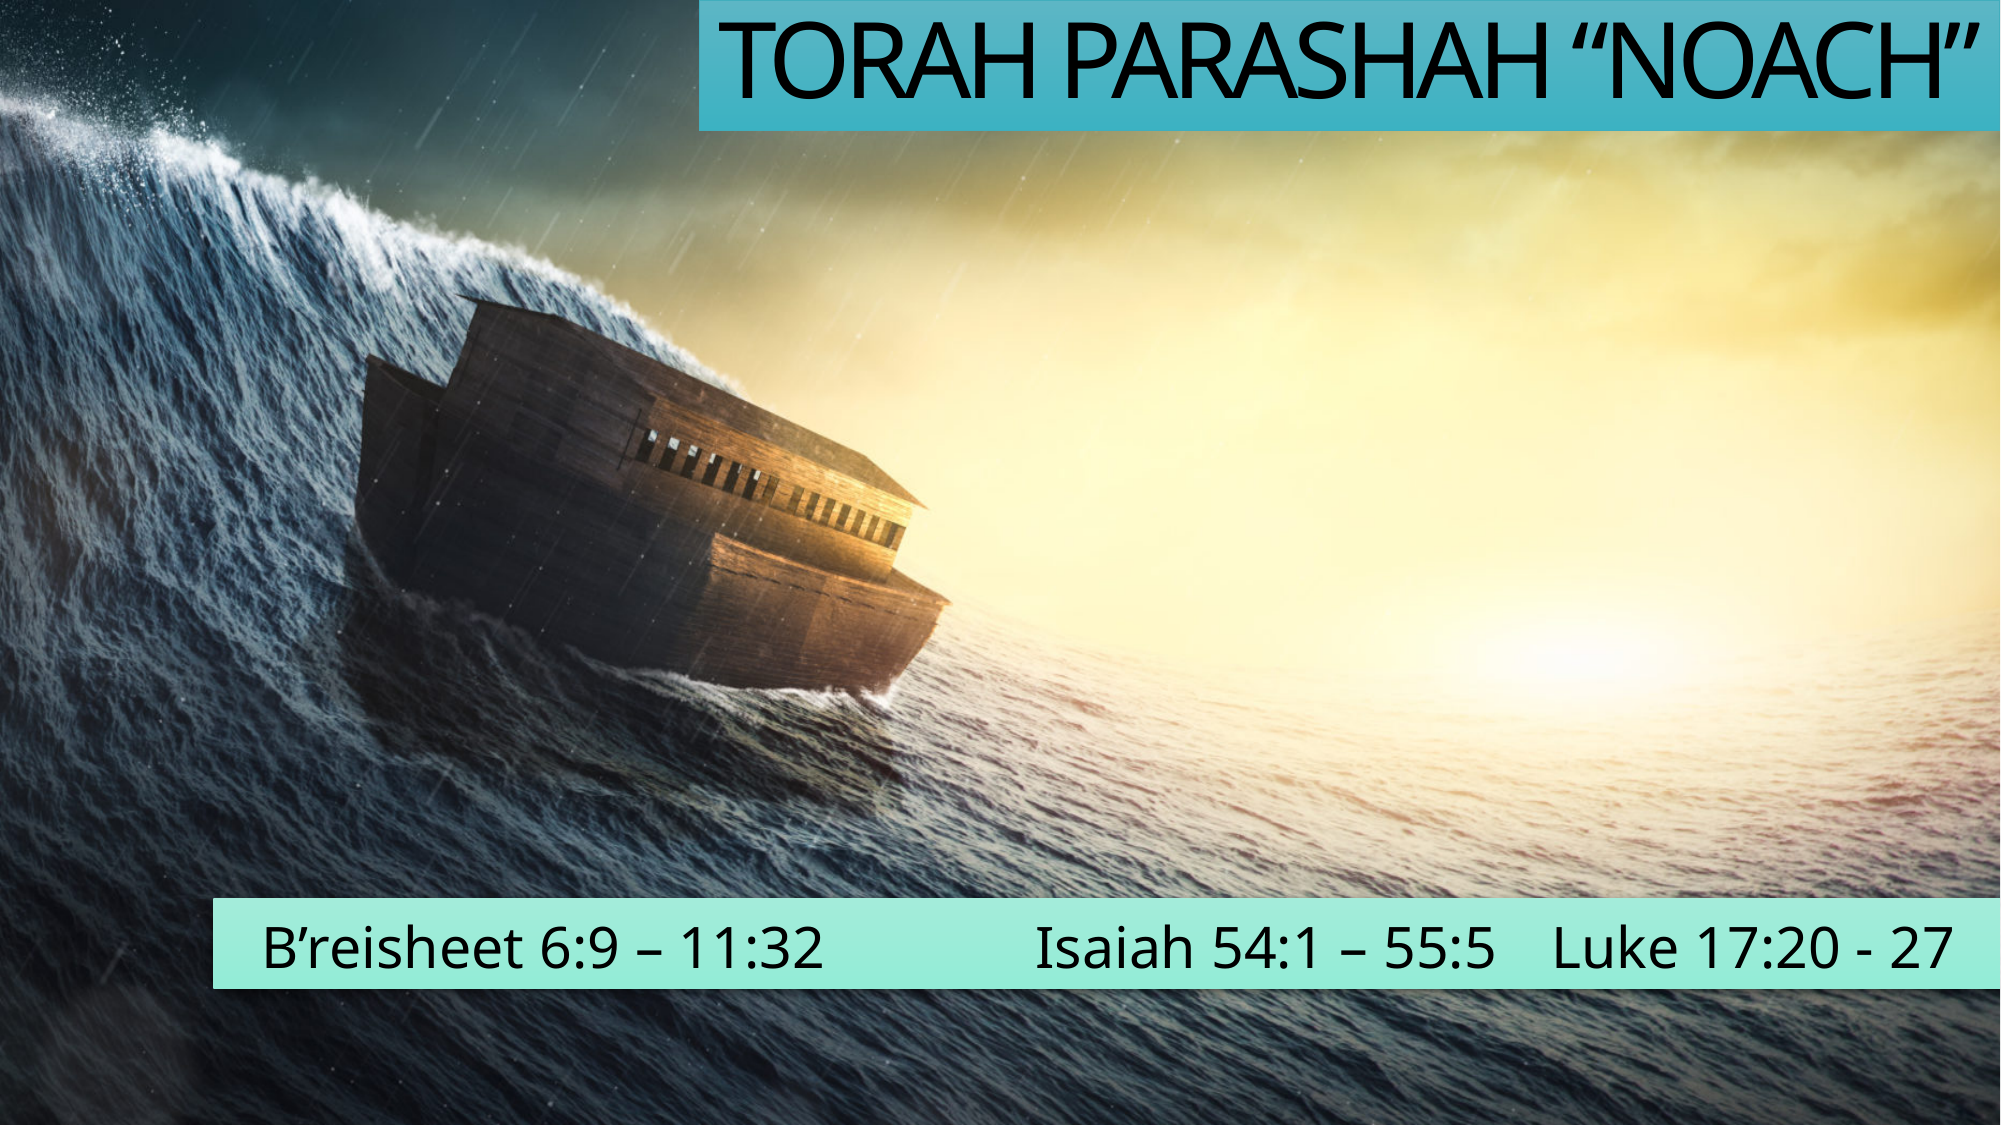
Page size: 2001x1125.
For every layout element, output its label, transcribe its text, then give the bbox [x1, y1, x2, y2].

subtitle B’reisheet 6:9 – 11:32 Isaiah 54:1 – 55:5 Luke 17:20 - 27 [213, 898, 2000, 989]
picture [0, 0, 2001, 1125]
title TORAH PARASHAH “NOACH” [699, 0, 2000, 131]
